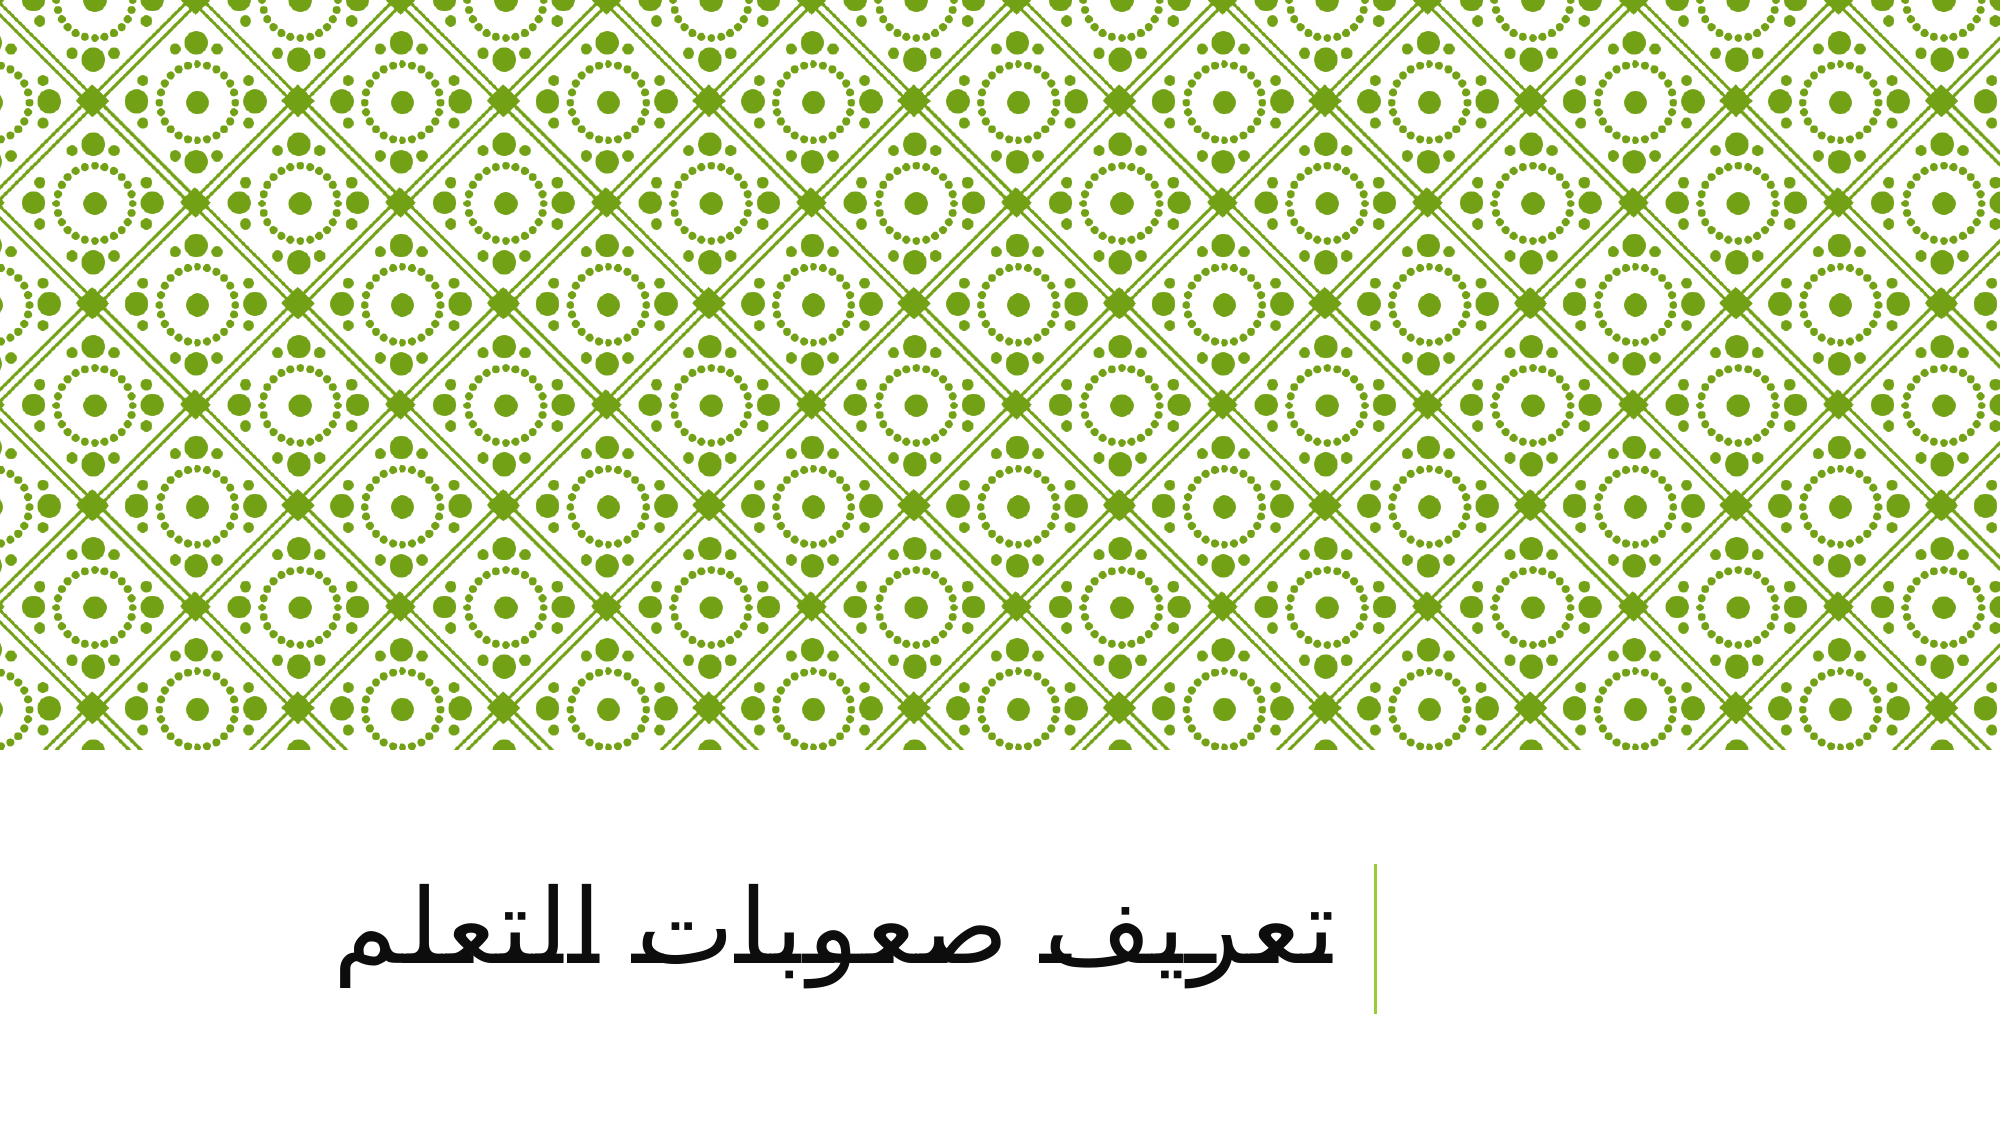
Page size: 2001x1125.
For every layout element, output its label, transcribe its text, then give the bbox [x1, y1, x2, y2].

title تعريف صعوبات التعلم [75, 813, 1350, 1054]
